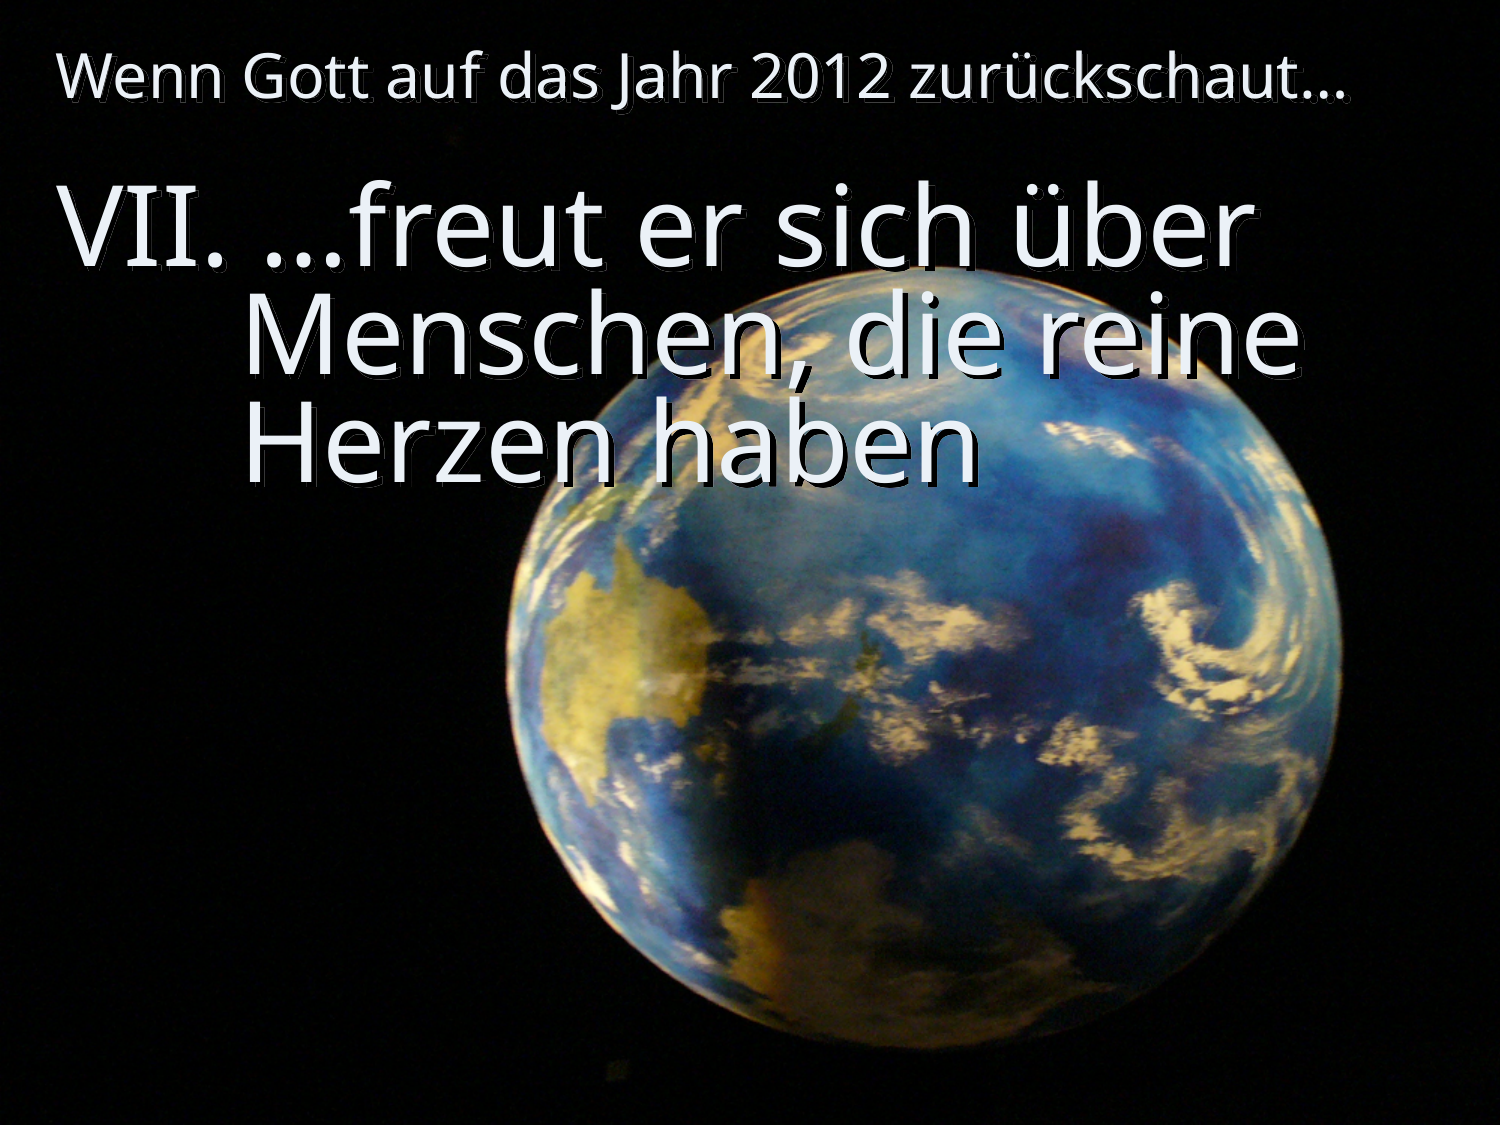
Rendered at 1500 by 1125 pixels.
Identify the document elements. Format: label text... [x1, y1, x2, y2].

text_box Wenn Gott auf das Jahr 2012 zurückschaut… [41, 42, 1477, 118]
title VII. …freut er sich über Menschen, die reine Herzen haben [41, 172, 1424, 512]
picture [0, 0, 1500, 1125]
